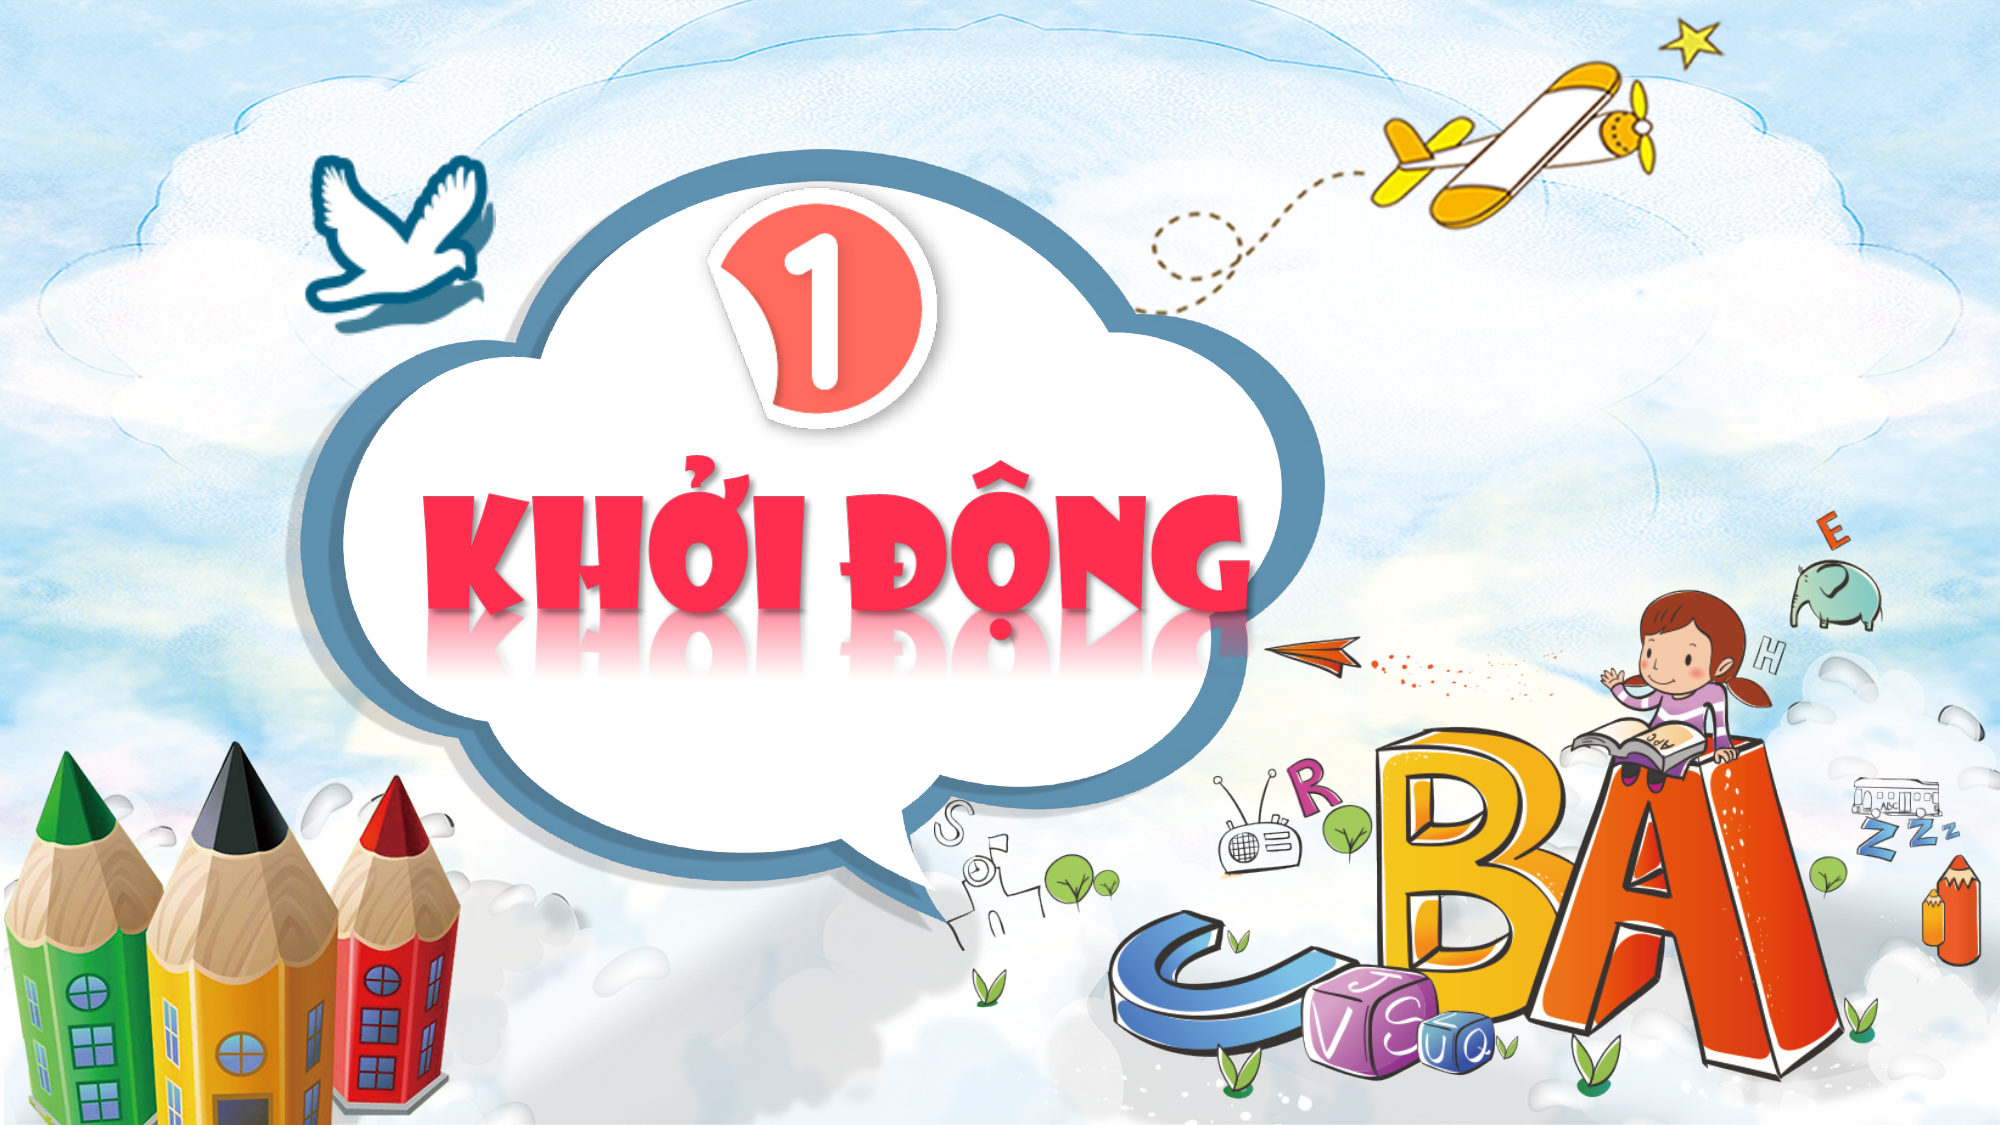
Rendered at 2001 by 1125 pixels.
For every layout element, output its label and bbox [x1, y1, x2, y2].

text_box [283, 15, 1726, 934]
picture [0, 0, 2000, 1125]
